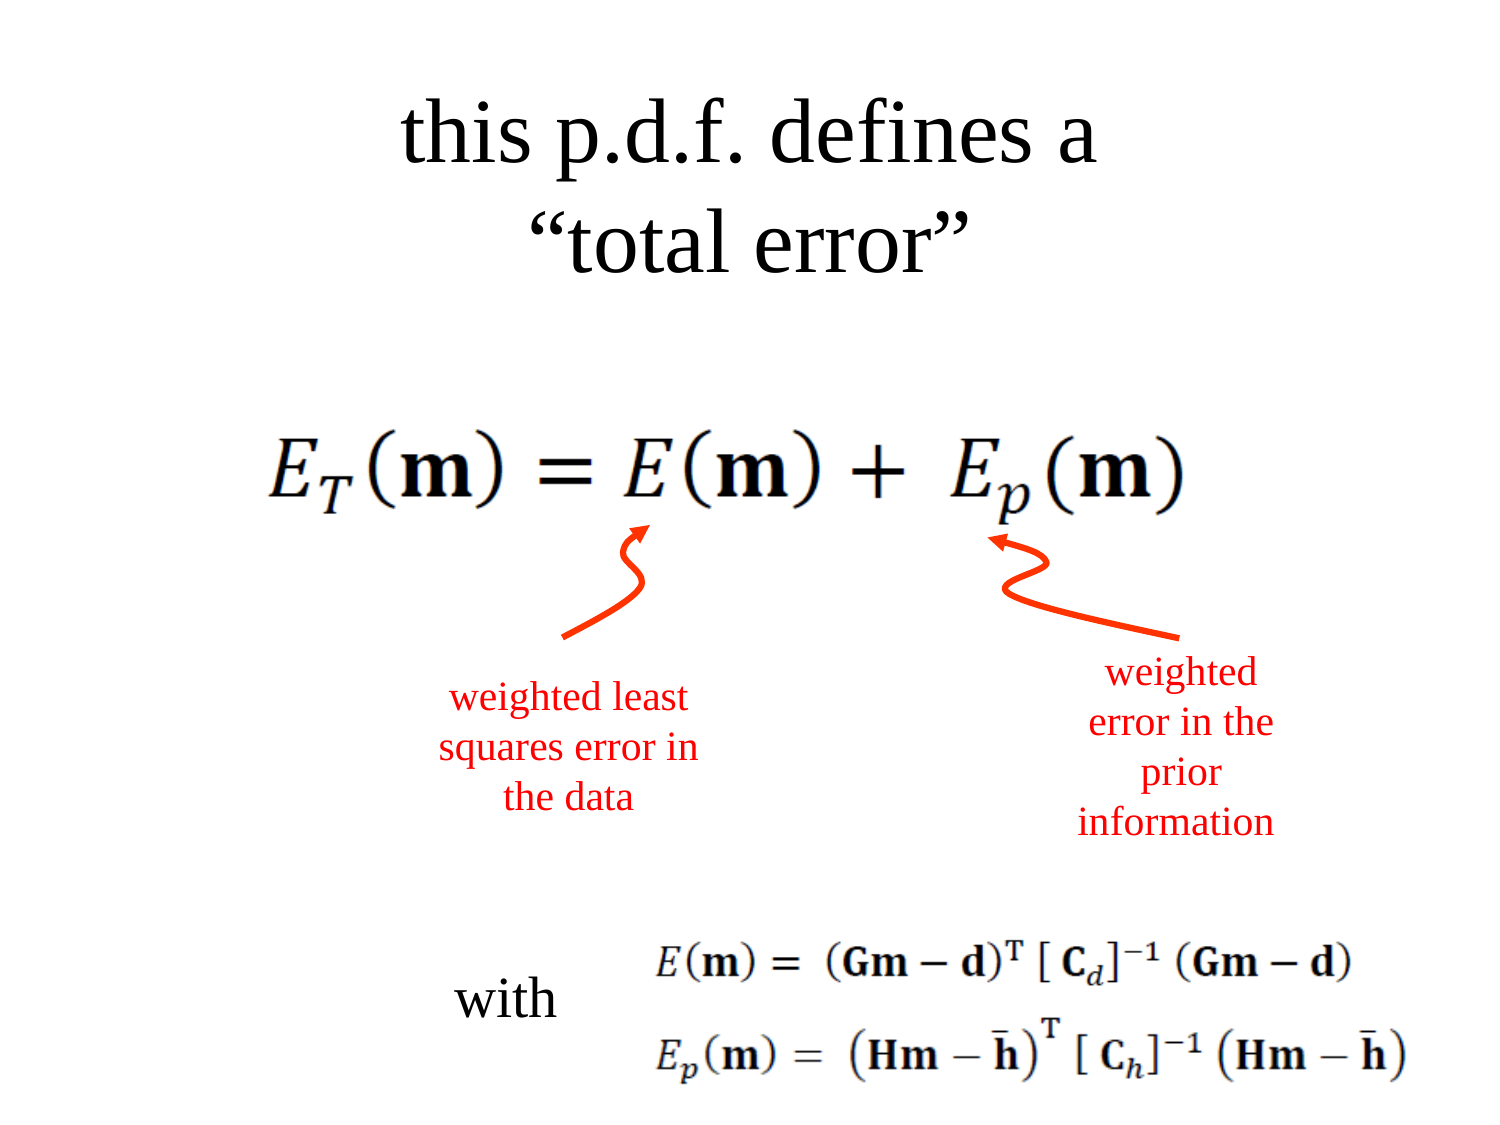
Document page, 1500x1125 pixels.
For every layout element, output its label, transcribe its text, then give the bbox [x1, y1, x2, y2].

picture [249, 374, 1213, 563]
text_box with [312, 937, 644, 1050]
text_box weighted error in the prior information [1050, 587, 1313, 898]
title this p.d.f. defines a “total error” [74, 0, 1426, 363]
text_box weighted least squares error in the data [412, 587, 725, 900]
picture [624, 899, 1434, 1125]
text_box [562, 572, 643, 639]
text_box [1004, 572, 1180, 640]
